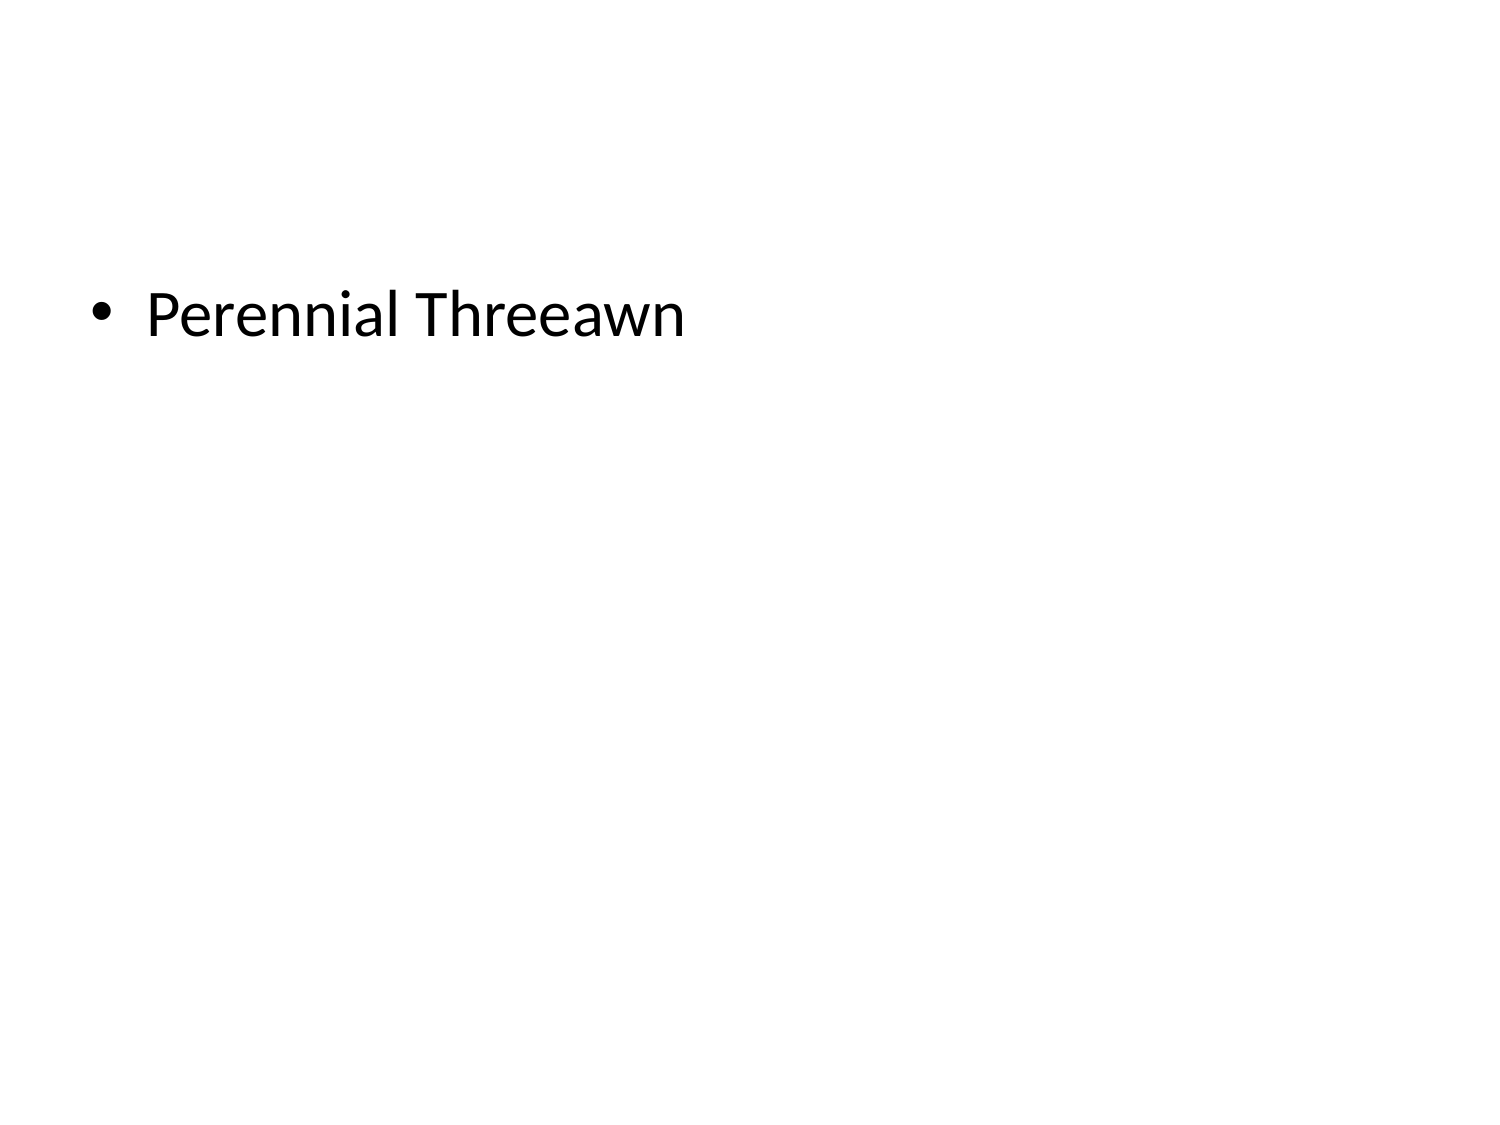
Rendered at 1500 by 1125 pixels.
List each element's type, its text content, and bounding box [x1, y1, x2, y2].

list Perennial Threeawn [75, 262, 1425, 1005]
